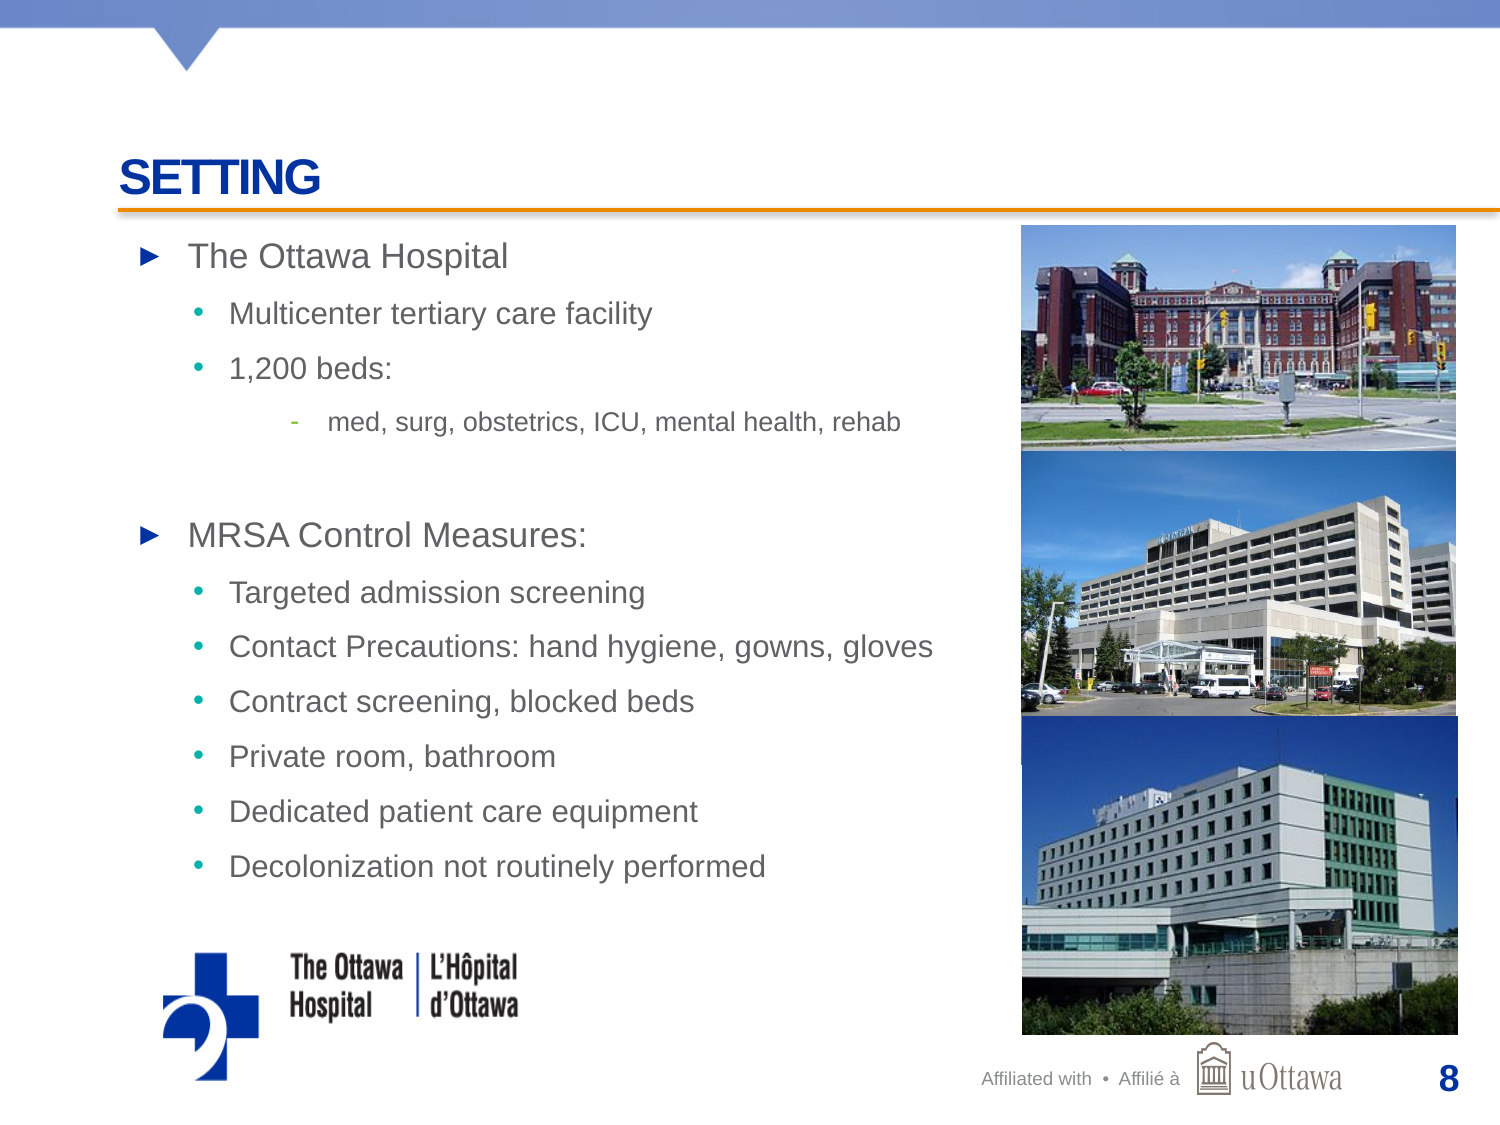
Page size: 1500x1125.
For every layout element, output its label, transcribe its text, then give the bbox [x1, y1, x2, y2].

picture [0, 0, 1500, 1125]
slide_number 8 [1358, 1035, 1475, 1117]
title Setting [118, 92, 1394, 211]
list The Ottawa Hospital Multicenter tertiary care facility 1,200 beds: med, surg, obstetrics, ICU, mental health, rehab MRSA Control Measures: Targeted admission screening Contact Precautions: hand hygiene, gowns, gloves Contract screening, blocked beds Private room, bathroom Dedicated patient care equipment Decolonization not routinely performed [140, 233, 1017, 909]
